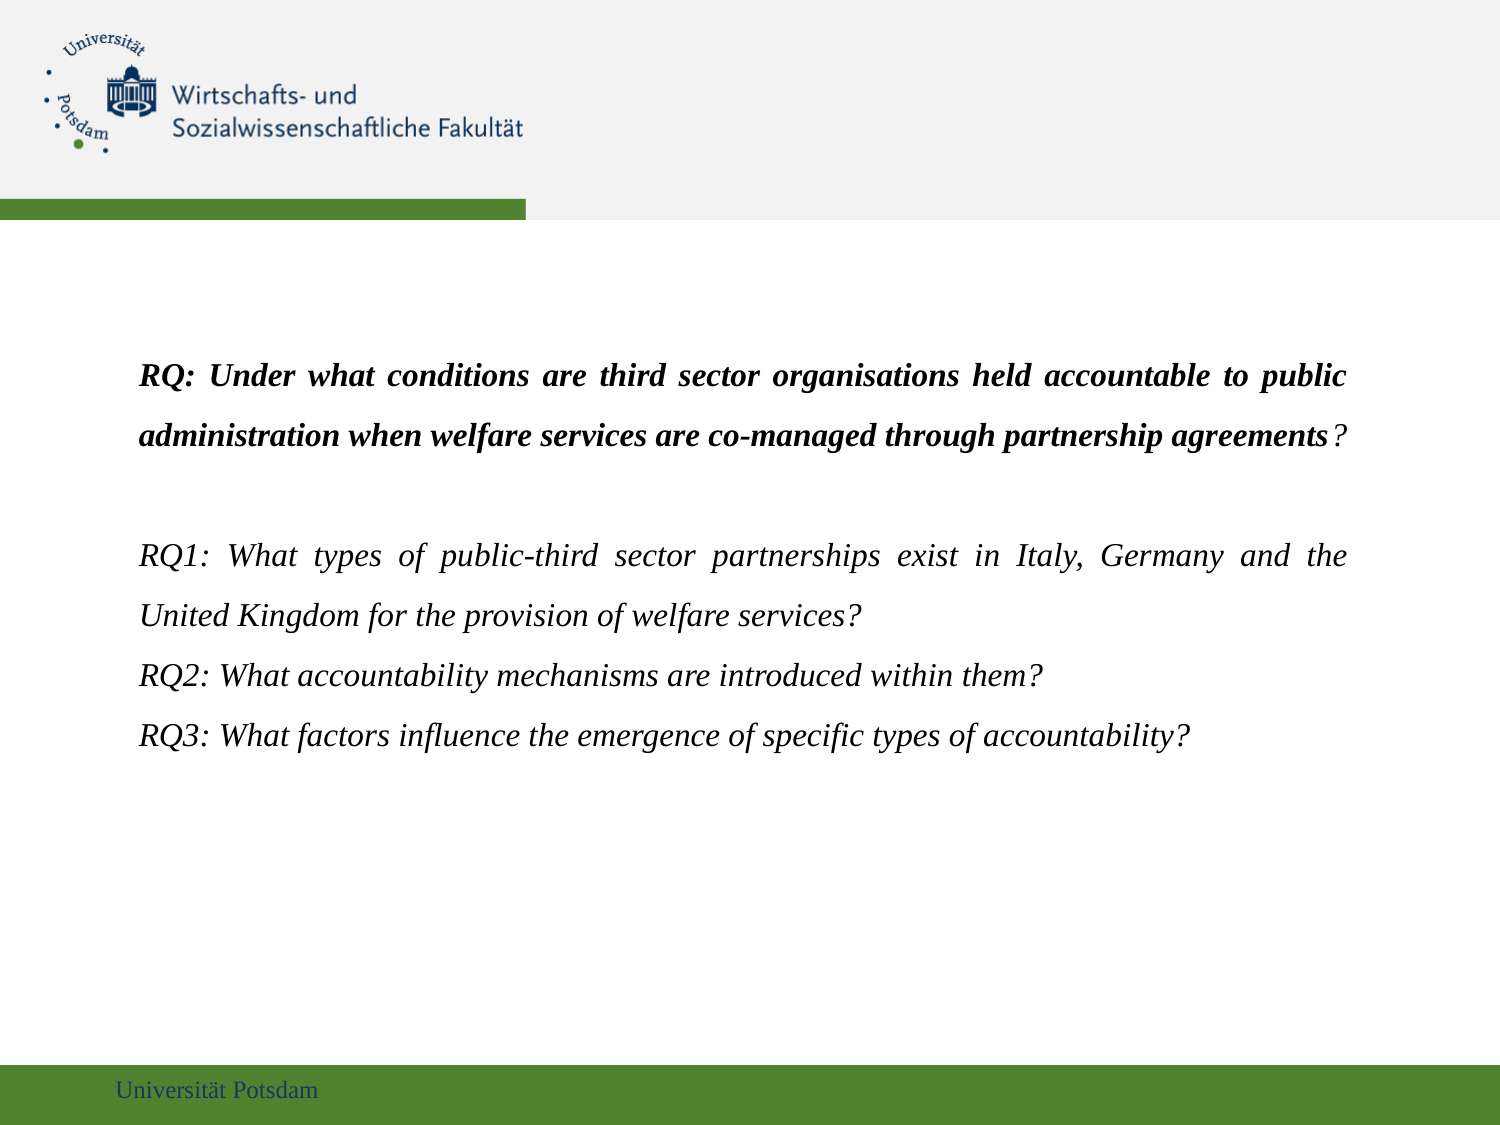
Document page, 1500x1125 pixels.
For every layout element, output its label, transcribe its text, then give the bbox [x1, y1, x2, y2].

text_box RQ: Under what conditions are third sector organisations held accountable to public administration when welfare services are co-managed through partnership agreements? RQ1: What types of public-third sector partnerships exist in Italy, Germany and the United Kingdom for the provision of welfare services? RQ2: What accountability mechanisms are introduced within them? RQ3: What factors influence the emergence of specific types of accountability? [123, 326, 1365, 1125]
picture [0, 34, 526, 220]
